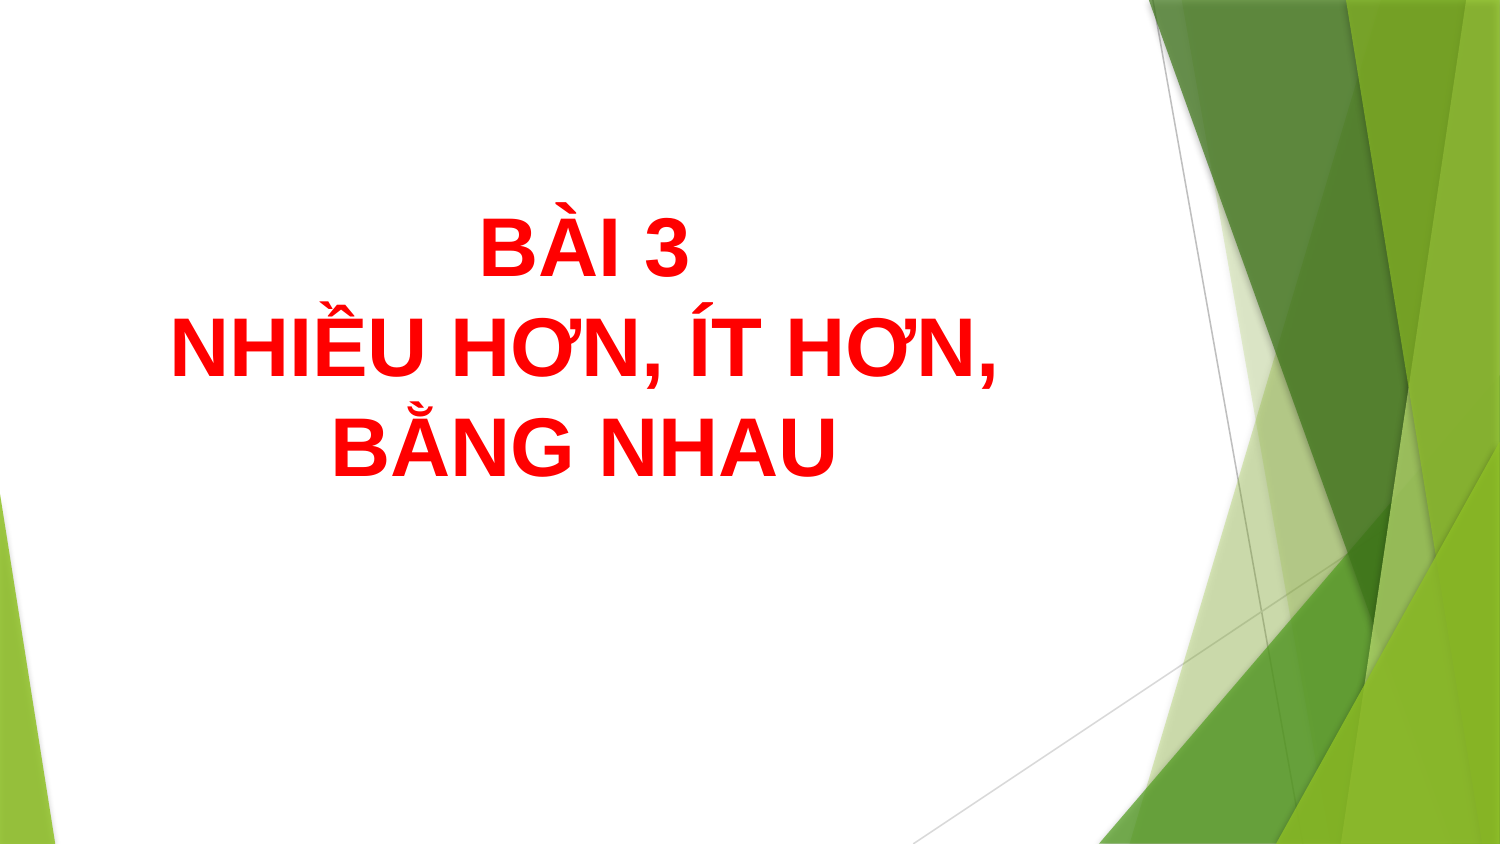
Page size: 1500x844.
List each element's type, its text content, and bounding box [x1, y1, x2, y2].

text_box BÀI 3 NHIỀU HƠN, ÍT HƠN, BẰNG NHAU [64, 185, 1105, 501]
